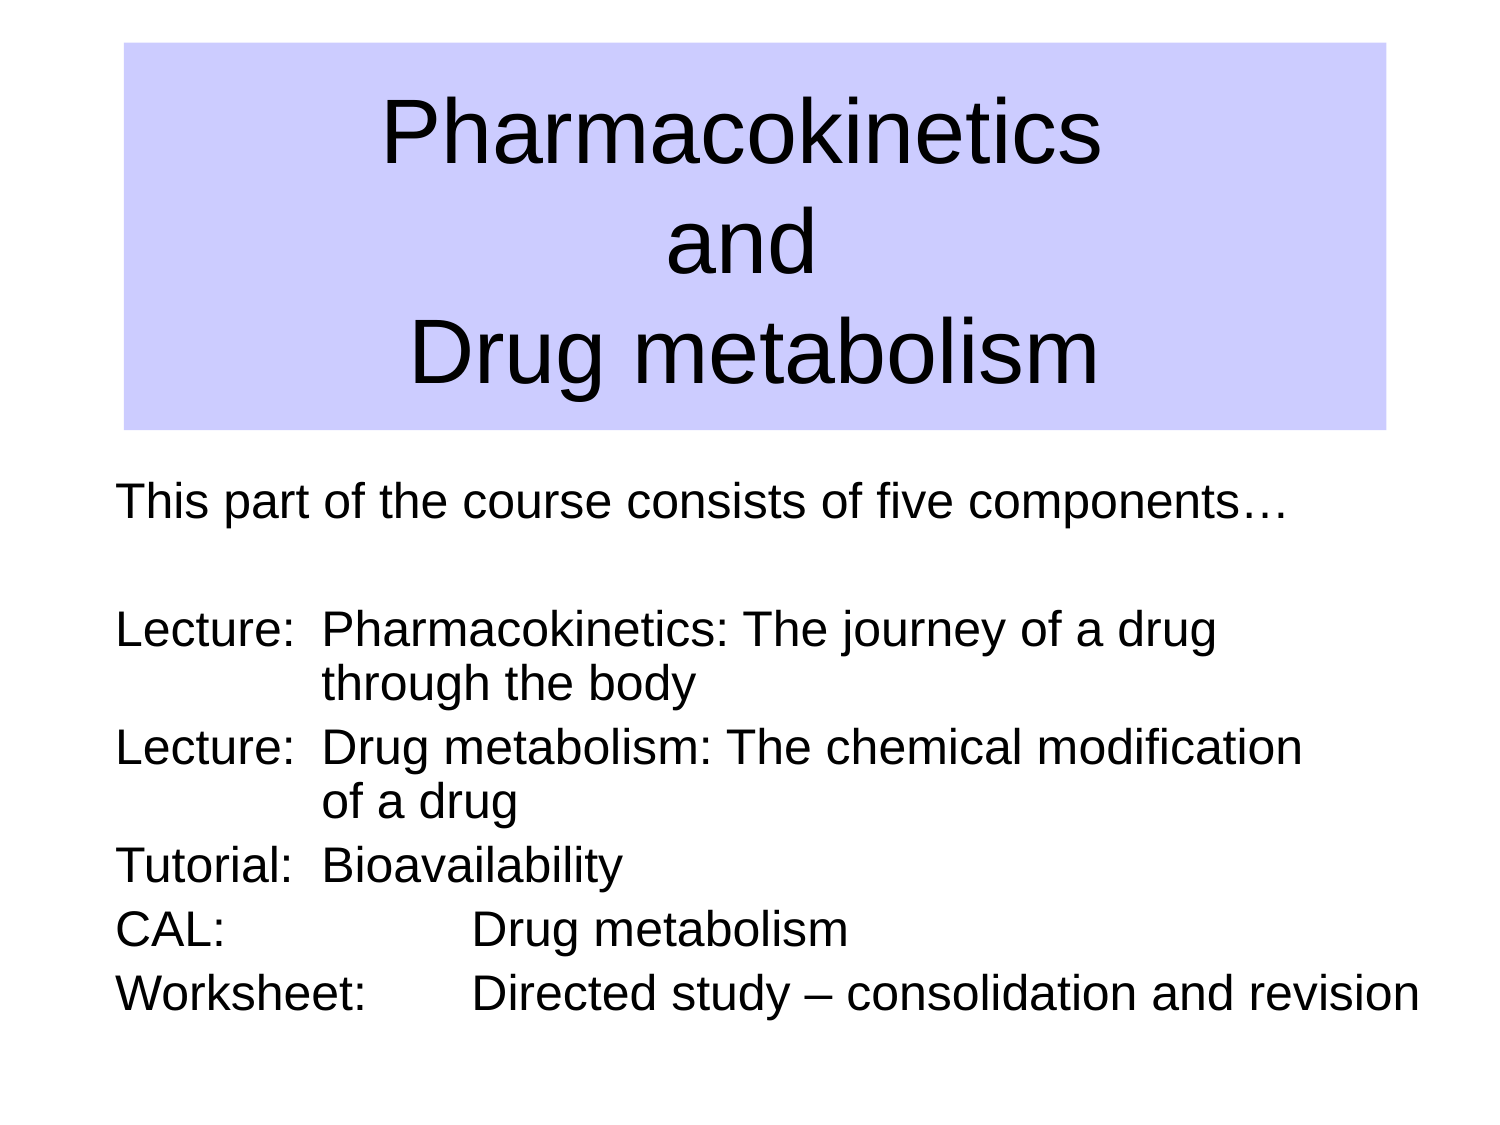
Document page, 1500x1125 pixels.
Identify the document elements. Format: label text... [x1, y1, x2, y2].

list This part of the course consists of five components… Lecture: Pharmacokinetics: The journey of a drug through the body Lecture: Drug metabolism: The chemical modification of a drug Tutorial: Bioavailability CAL: Drug metabolism Worksheet: Directed study – consolidation and revision [100, 467, 1438, 1048]
title Pharmacokinetics and Drug metabolism [123, 42, 1387, 431]
